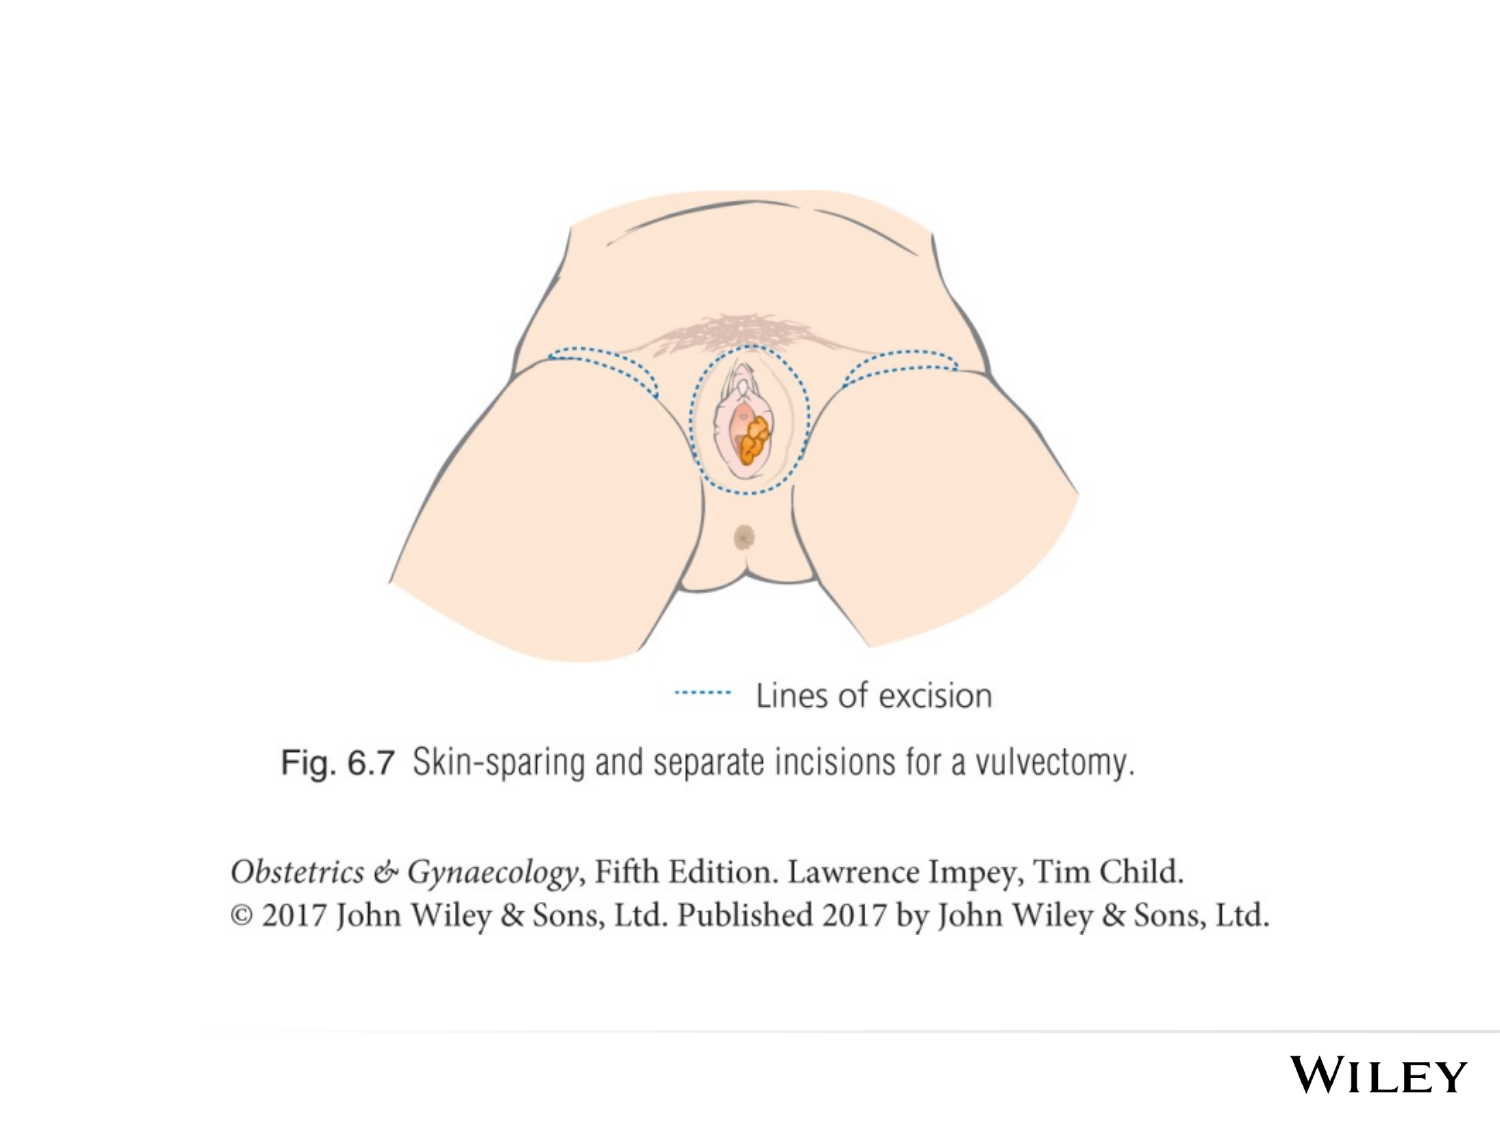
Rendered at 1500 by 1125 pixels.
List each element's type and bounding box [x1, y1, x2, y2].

picture [231, 190, 1269, 935]
picture [0, 1030, 1500, 1125]
